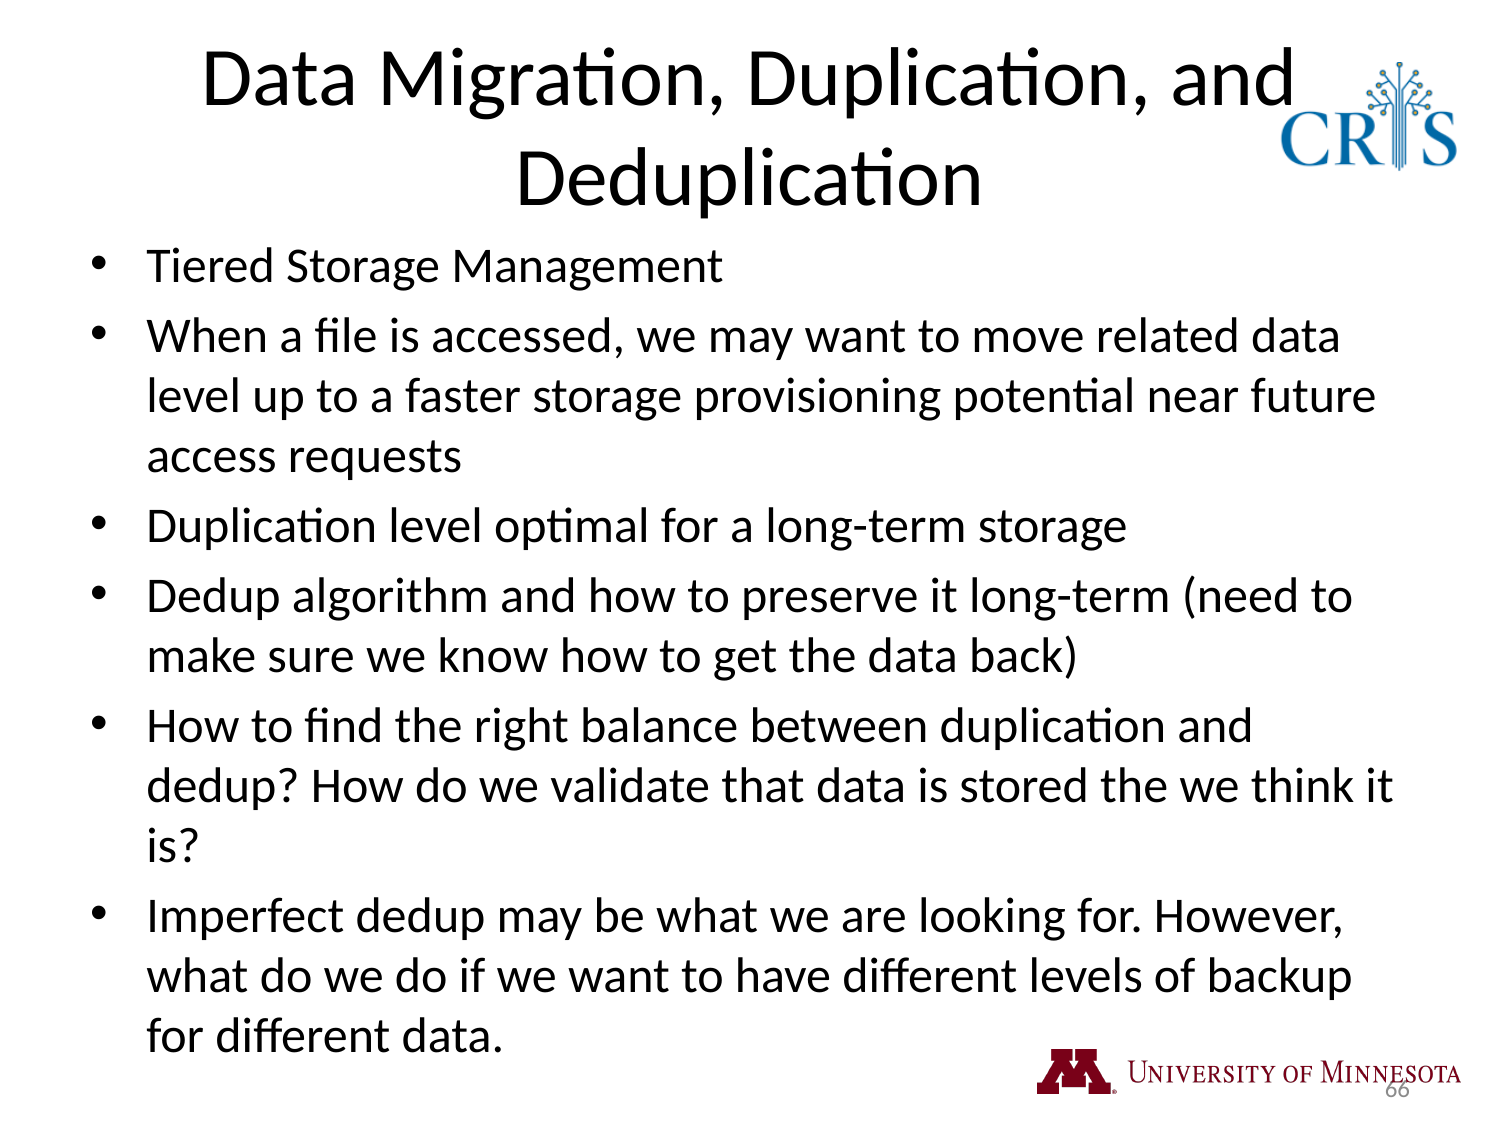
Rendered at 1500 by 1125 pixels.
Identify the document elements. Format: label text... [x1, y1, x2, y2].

title Data Migration, Duplication, and Deduplication [74, 44, 1426, 201]
picture [1426, 62, 1468, 172]
picture [1037, 1049, 1461, 1094]
list Tiered Storage Management When a file is accessed, we may want to move related data level up to a faster storage provisioning potential near future access requests Duplication level optimal for a long-term storage Dedup algorithm and how to preserve it long-term (need to make sure we know how to get the data back) How to find the right balance between duplication and dedup? How do we validate that data is stored the we think it is? Imperfect dedup may be what we are looking for. However, what do we do if we want to have different levels of backup for different data. [74, 224, 1426, 1006]
